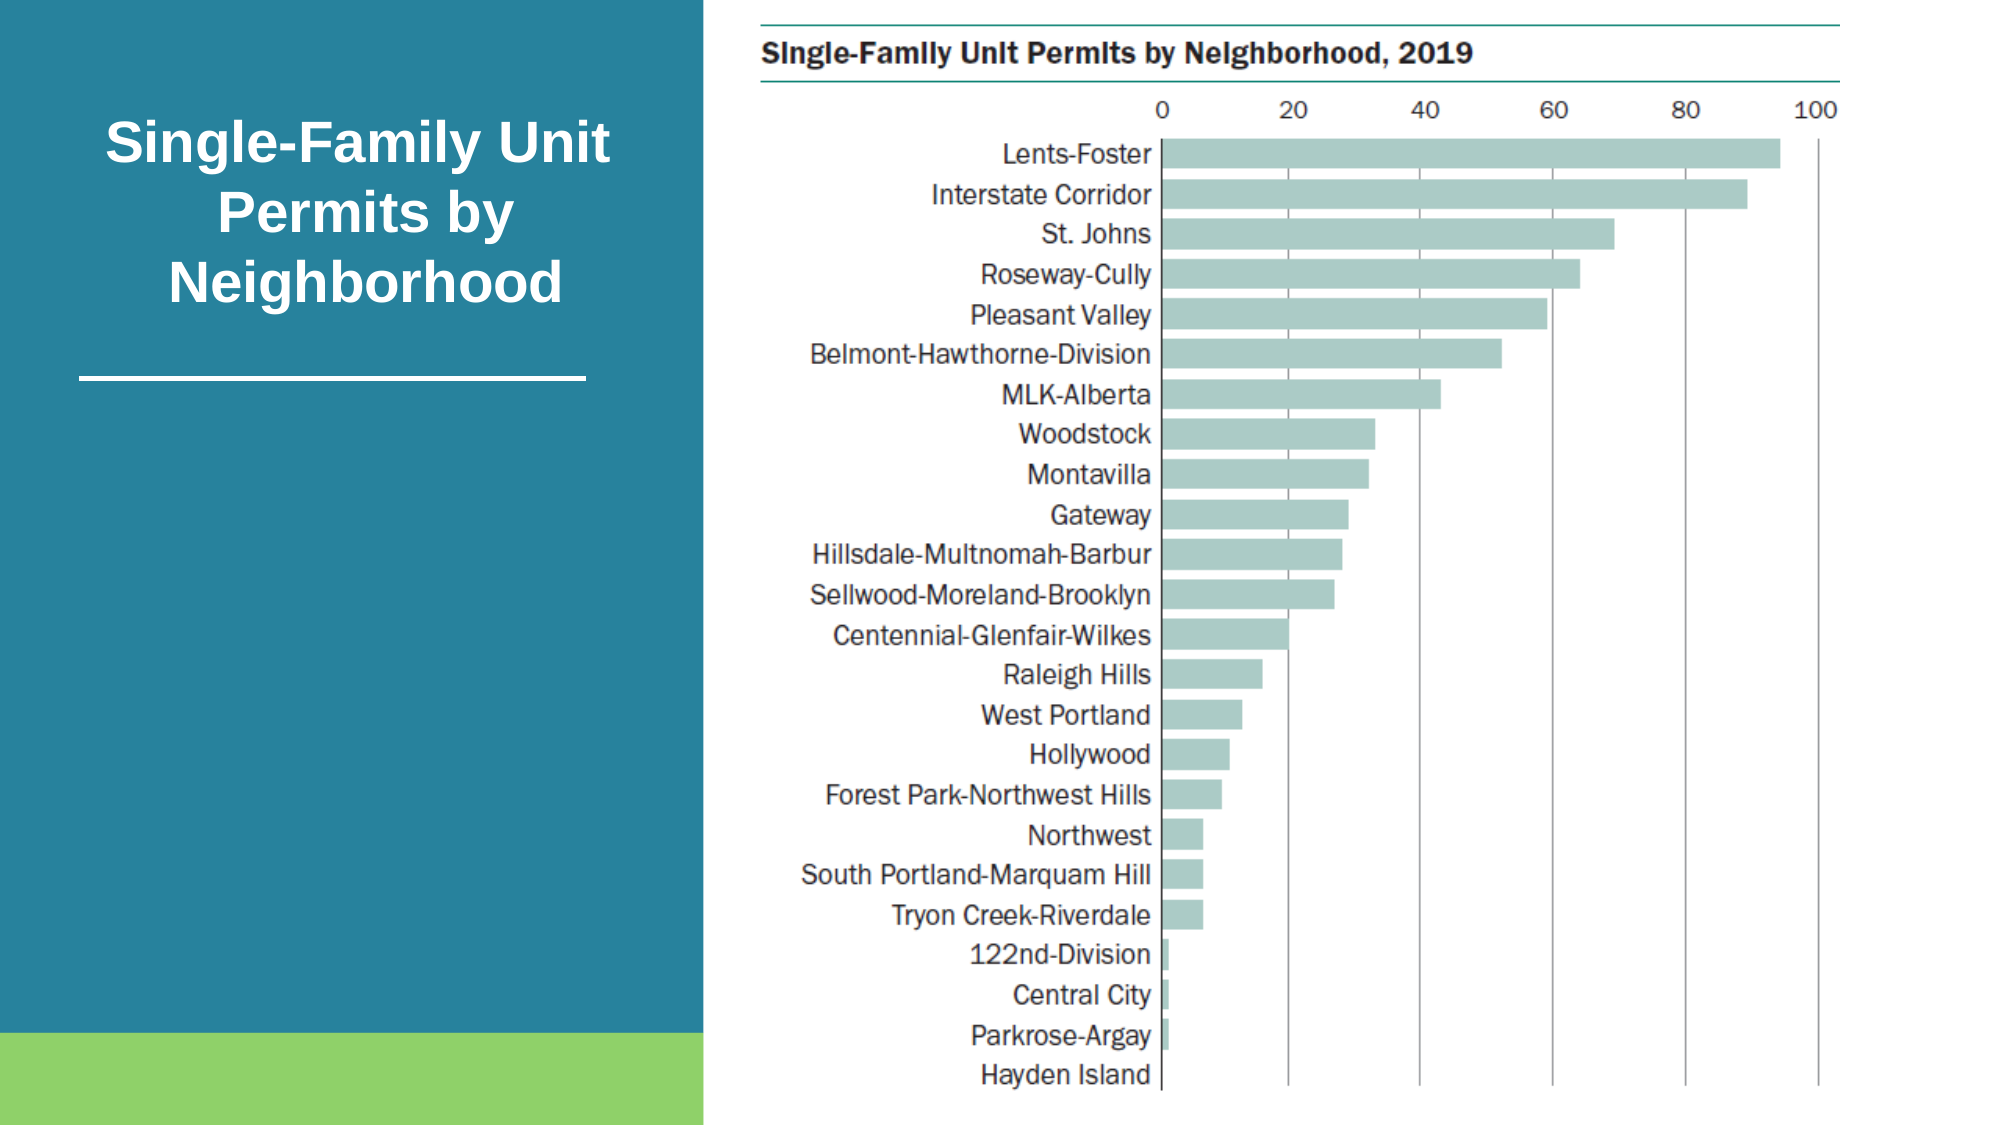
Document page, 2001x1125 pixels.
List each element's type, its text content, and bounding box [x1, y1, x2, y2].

text_box [0, 1032, 704, 1125]
title Single-Family Unit Permits by Neighborhood [66, 103, 667, 314]
picture [753, 16, 1841, 1108]
